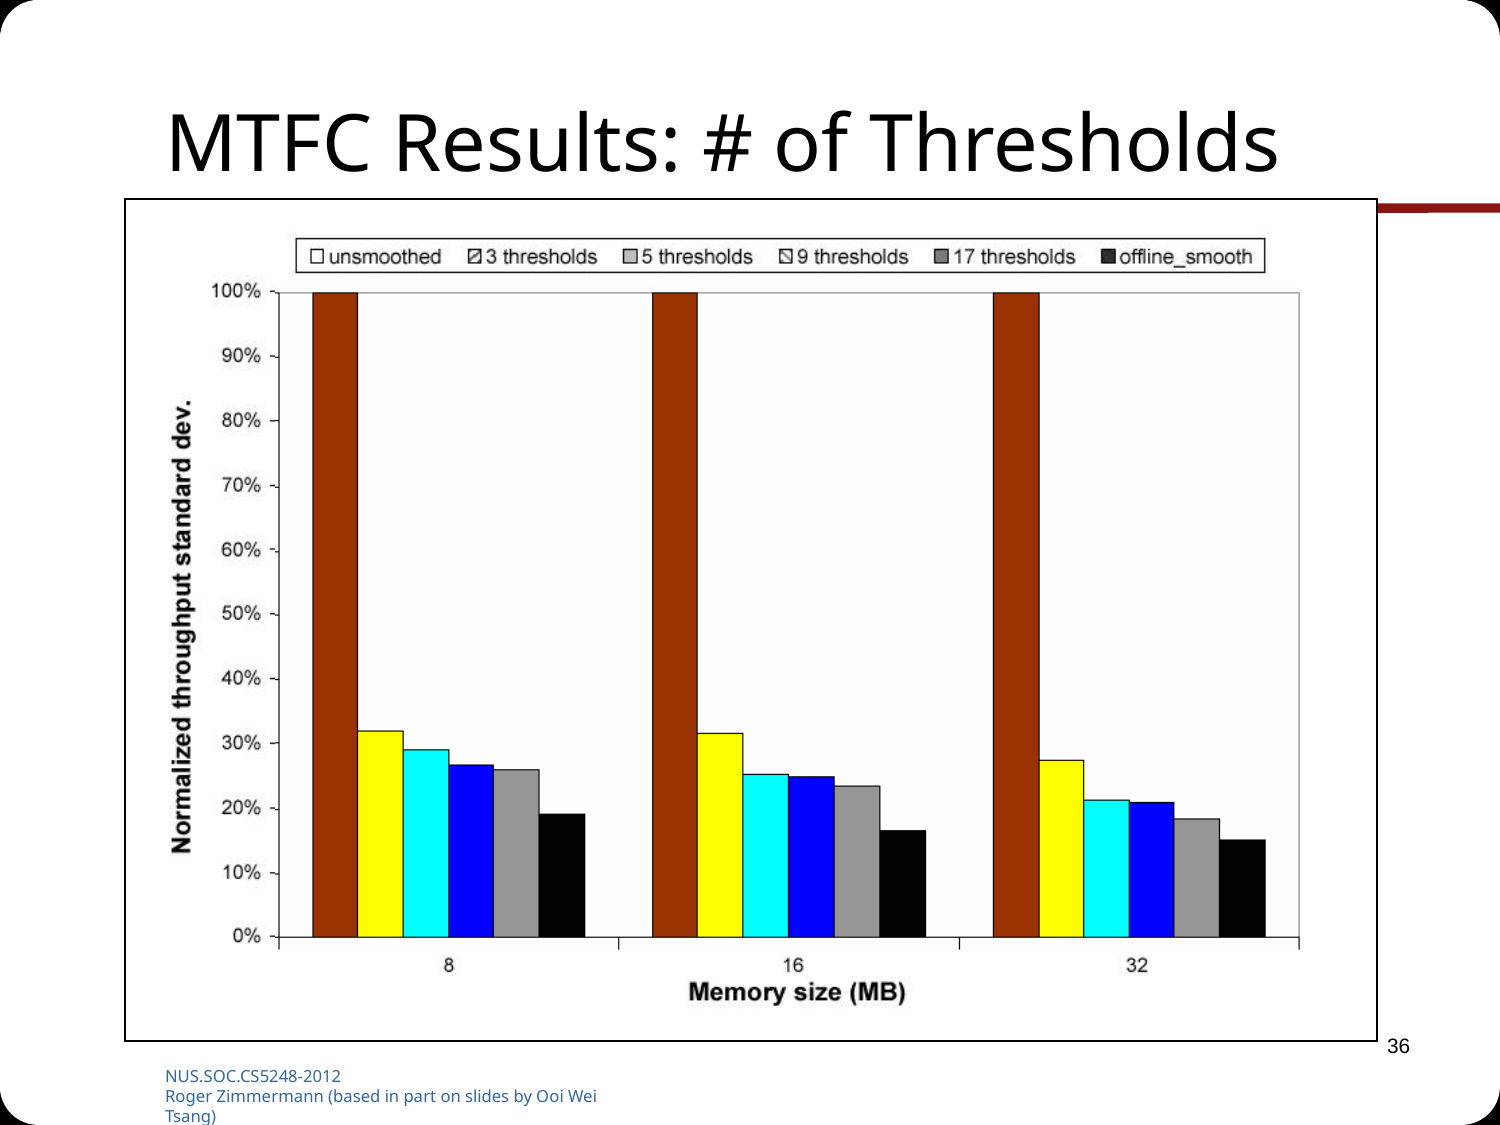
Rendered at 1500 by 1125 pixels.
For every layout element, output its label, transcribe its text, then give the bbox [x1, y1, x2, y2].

title MTFC Results: # of Thresholds [149, 45, 1426, 234]
slide_number 36 [1112, 1024, 1426, 1101]
picture [125, 199, 1377, 1041]
slide_number NUS.SOC.CS5248-2012 Roger Zimmermann (based in part on slides by Ooi Wei Tsang) [149, 1058, 549, 1101]
footer [549, 1049, 1038, 1101]
